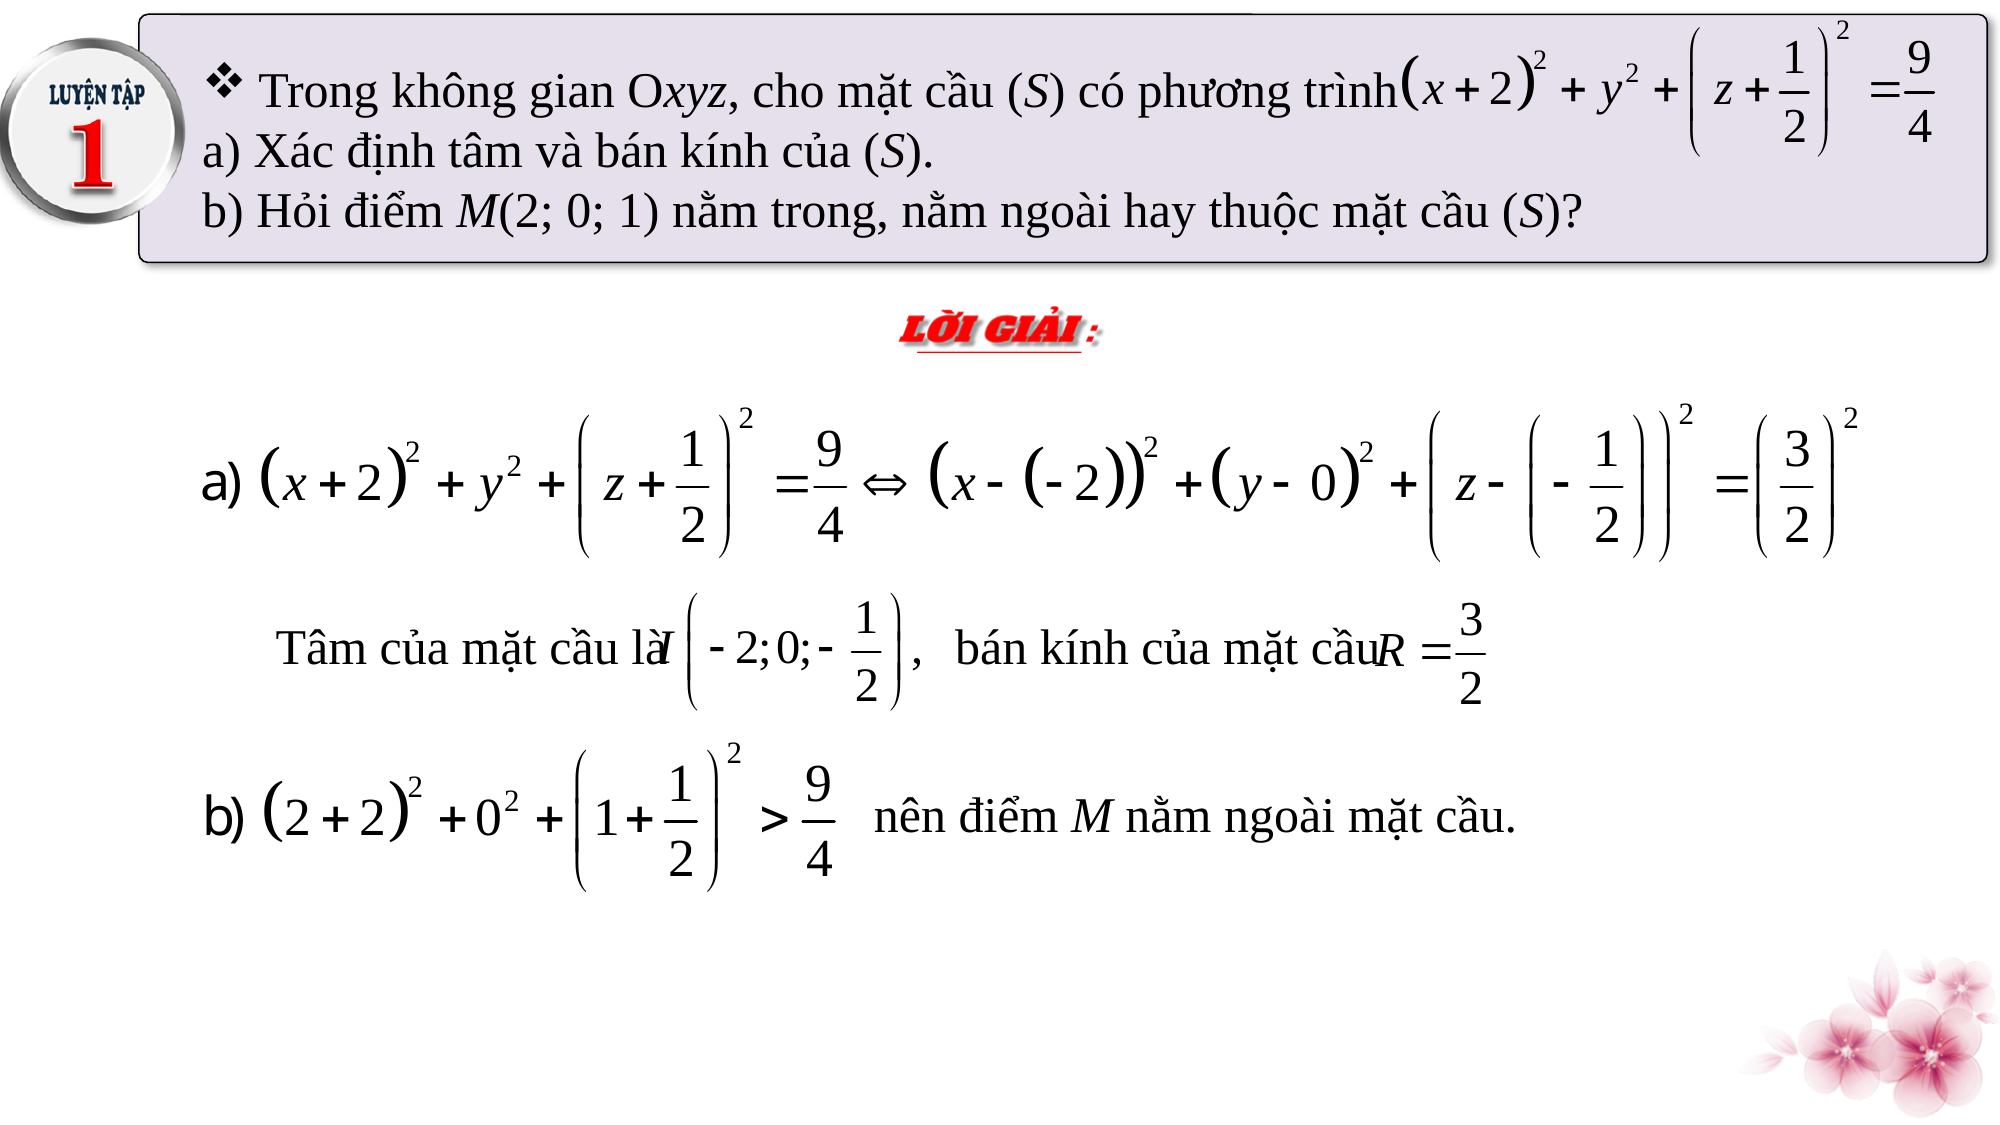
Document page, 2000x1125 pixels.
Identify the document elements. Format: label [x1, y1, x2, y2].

text_box [193, 723, 1543, 903]
text_box [237, 583, 1497, 721]
picture [893, 301, 1106, 354]
text_box [193, 383, 1869, 572]
text_box [0, 2, 1988, 263]
picture [1738, 949, 2000, 1125]
